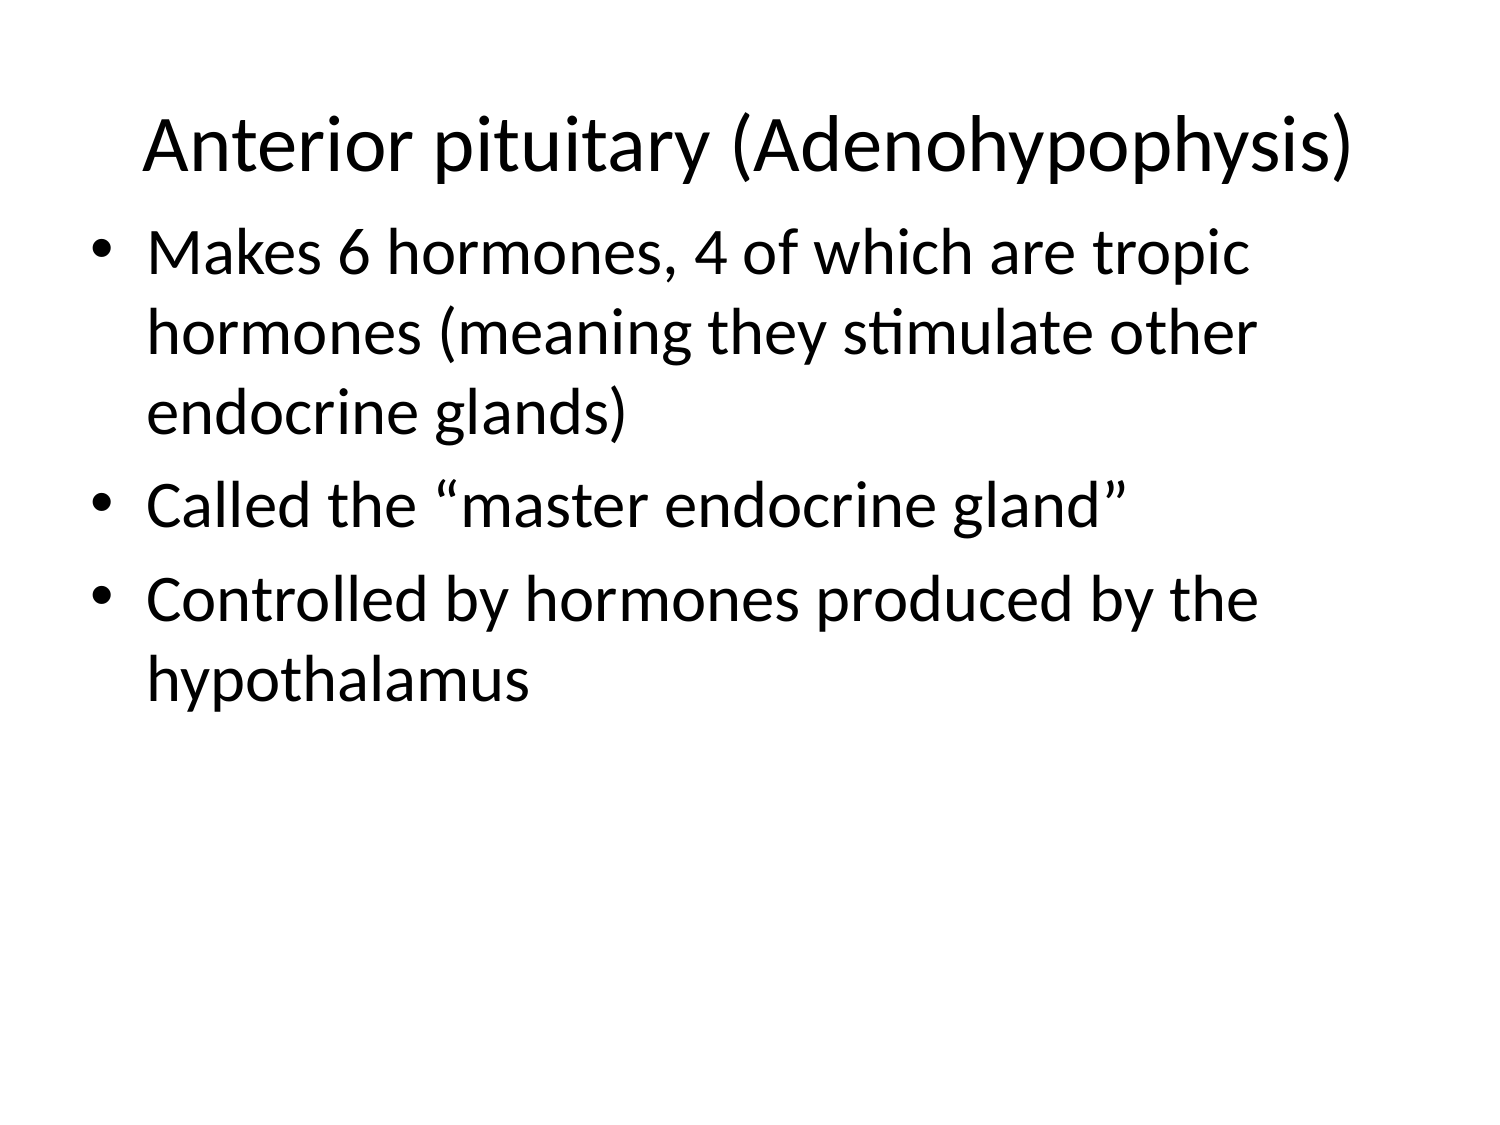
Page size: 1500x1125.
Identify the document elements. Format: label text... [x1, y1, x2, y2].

title Anterior pituitary (Adenohypophysis) [75, 45, 1425, 200]
list Makes 6 hormones, 4 of which are tropic hormones (meaning they stimulate other endocrine glands) Called the “master endocrine gland” Controlled by hormones produced by the hypothalamus [75, 200, 1425, 1005]
